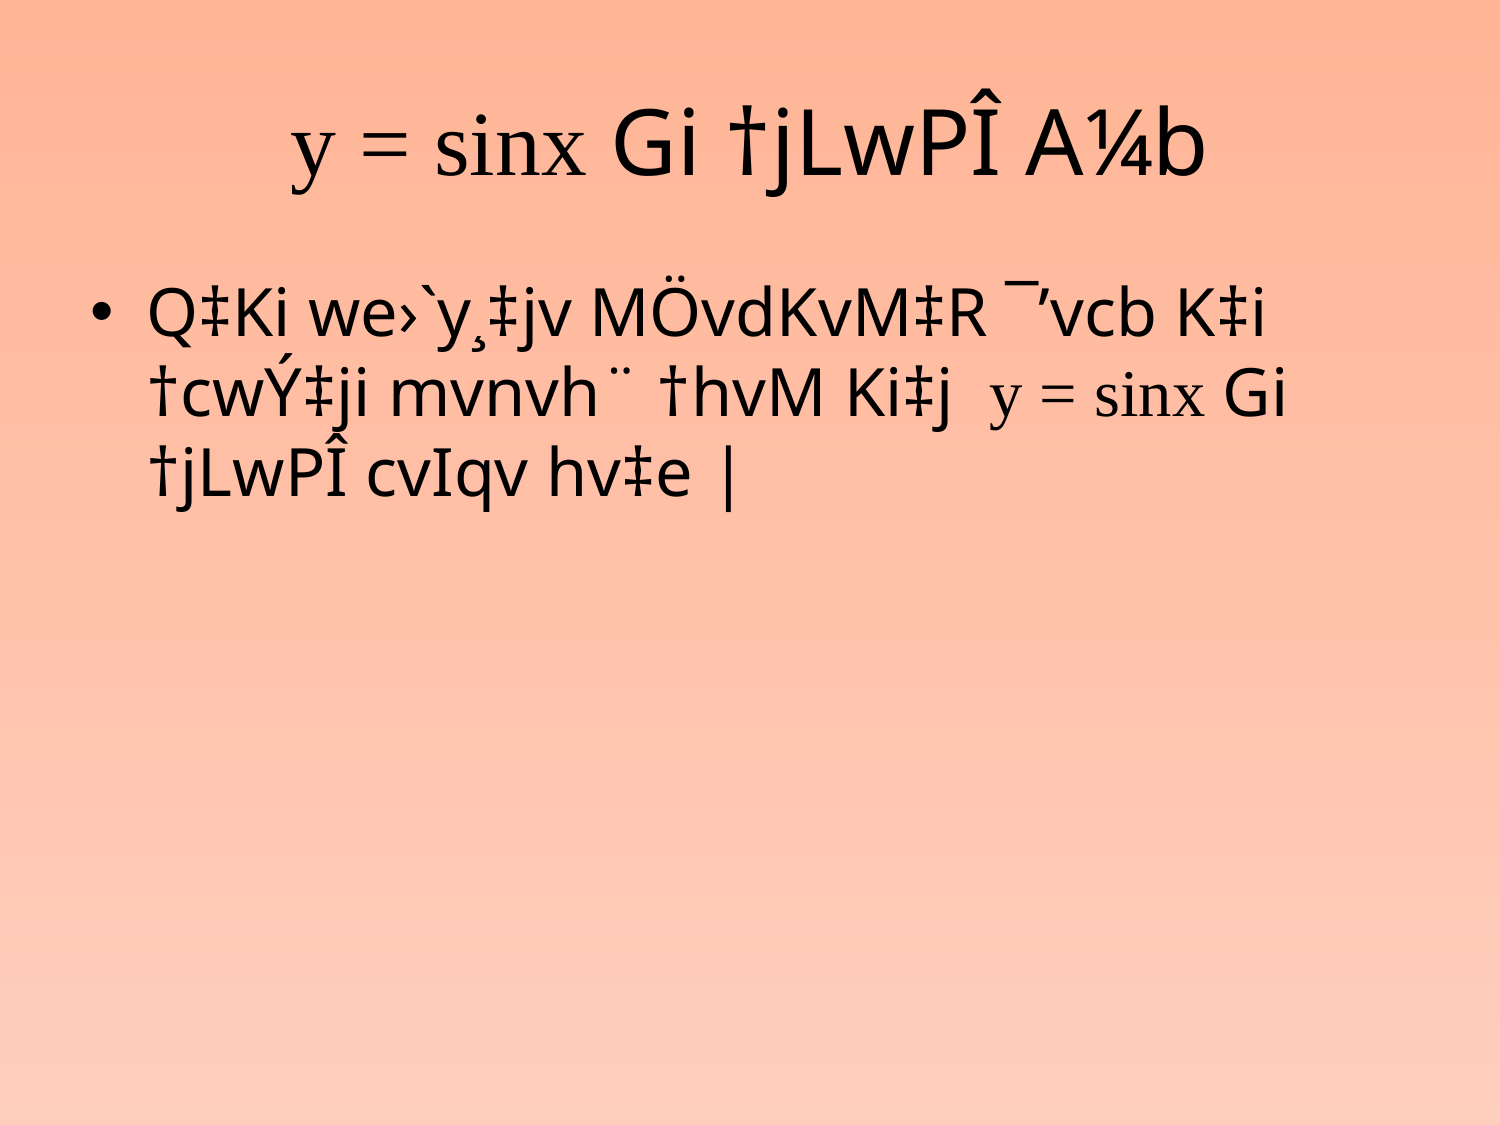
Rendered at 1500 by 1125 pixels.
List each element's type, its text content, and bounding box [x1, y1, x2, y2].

title y = sinx Gi †jLwPÎ A¼b [75, 45, 1425, 233]
list Q‡Ki we›`y¸‡jv MÖvdKvM‡R ¯’vcb K‡i †cwÝ‡ji mvnvh¨ †hvM Ki‡j y = sinx Gi †jLwPÎ cvIqv hv‡e | [75, 262, 1425, 1005]
